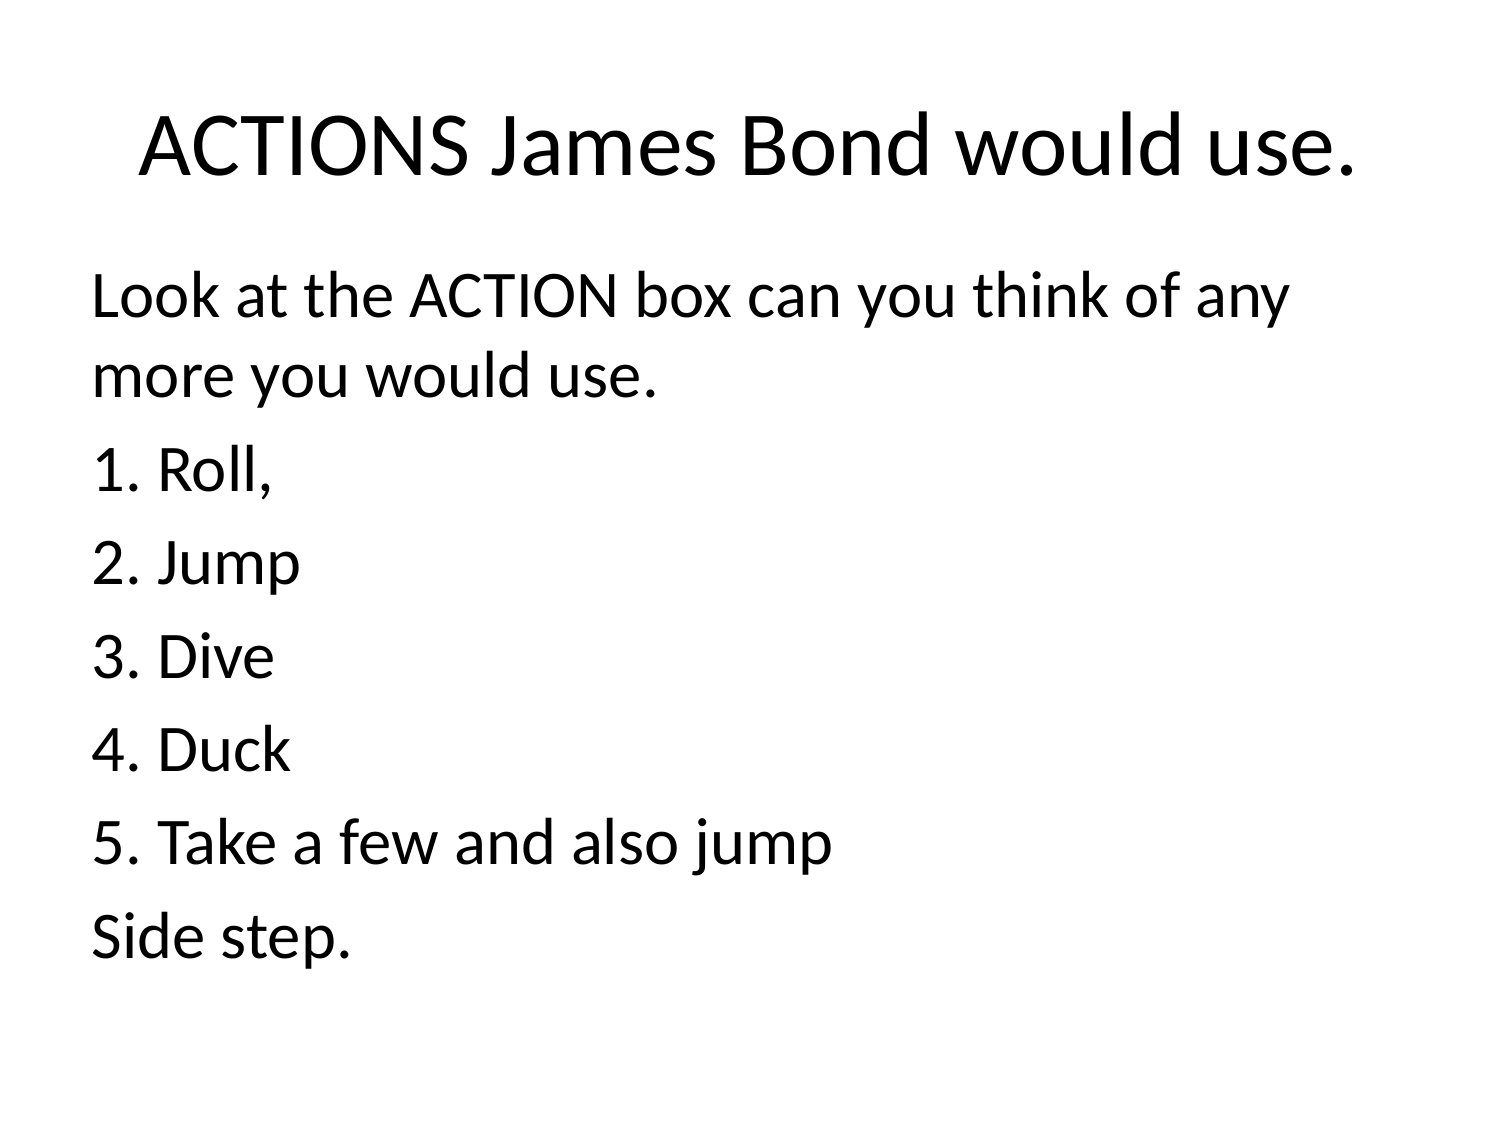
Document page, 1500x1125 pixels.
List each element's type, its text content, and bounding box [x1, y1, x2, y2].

list Look at the ACTION box can you think of any more you would use. 1. Roll, 2. Jump 3. Dive 4. Duck 5. Take a few and also jump Side step. [76, 243, 1427, 1083]
title ACTIONS James Bond would use. [75, 45, 1425, 233]
